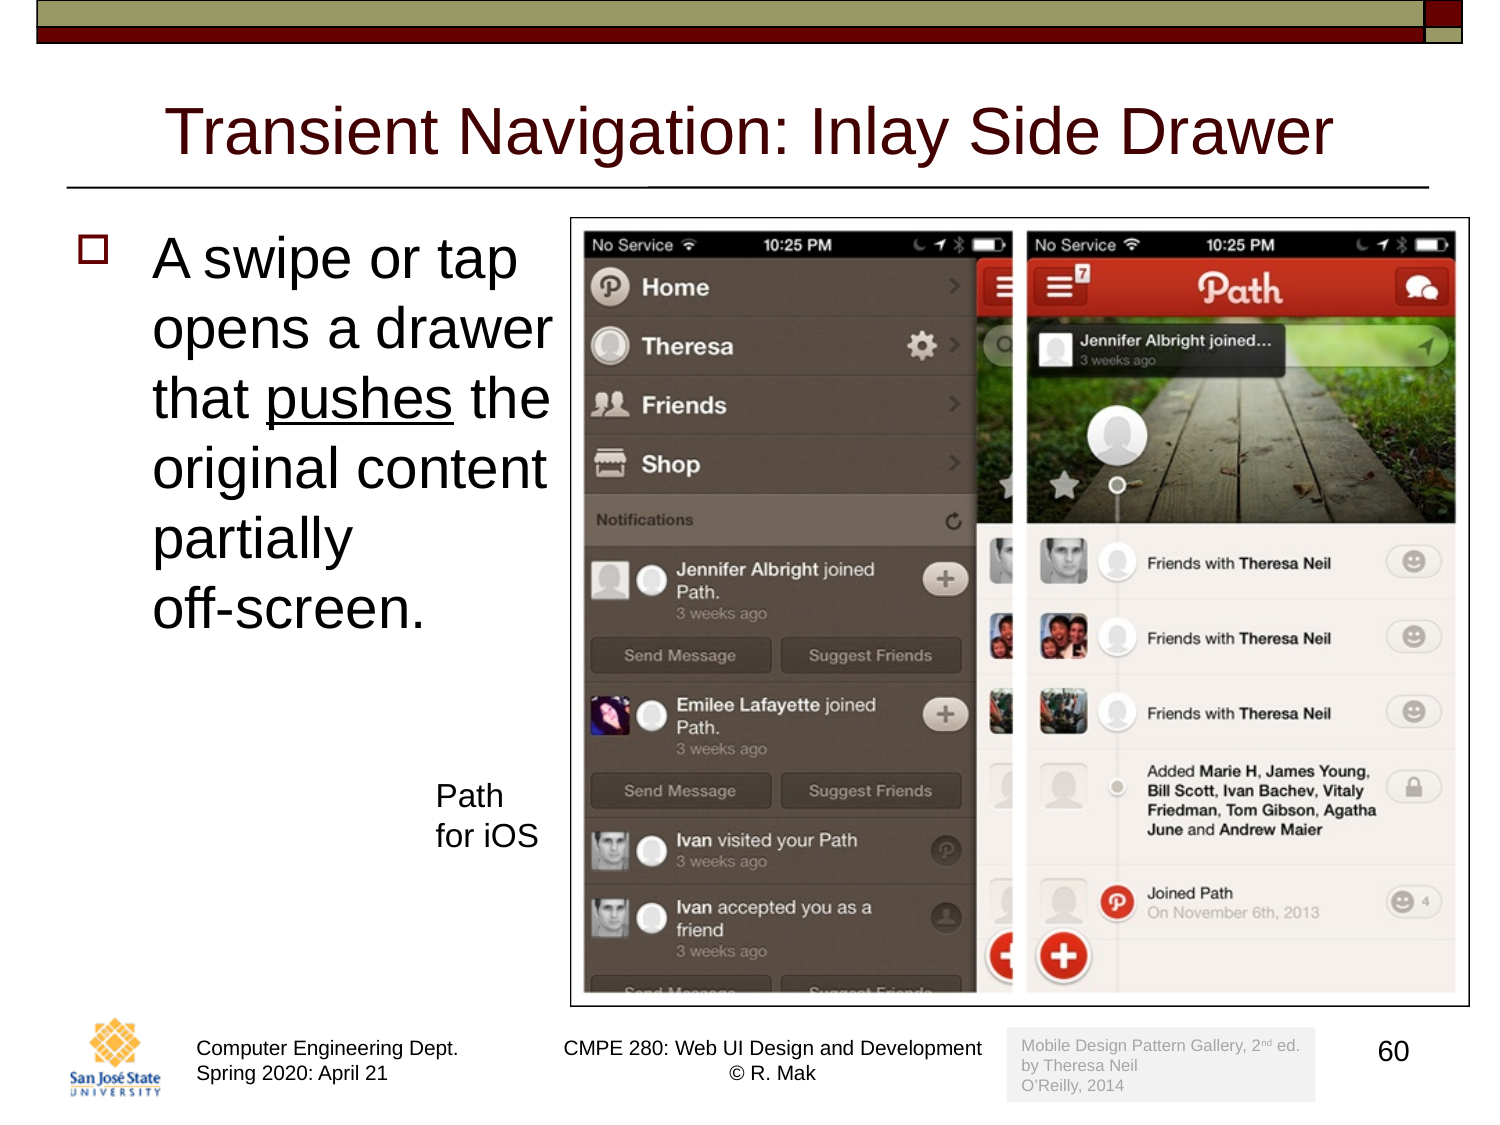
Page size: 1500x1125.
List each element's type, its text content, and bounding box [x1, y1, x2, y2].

list A swipe or tap opens a drawer that pushes the original content partially off-screen. [60, 212, 570, 998]
text_box Path for iOS [420, 766, 555, 862]
picture [569, 217, 1471, 1007]
picture [60, 1012, 166, 1112]
title Transient Navigation: Inlay Side Drawer [75, 67, 1425, 175]
slide_number 60 [1335, 1025, 1425, 1100]
text_box Mobile Design Pattern Gallery, 2nd ed. by Theresa Neil O’Reilly, 2014 [1006, 1027, 1316, 1103]
